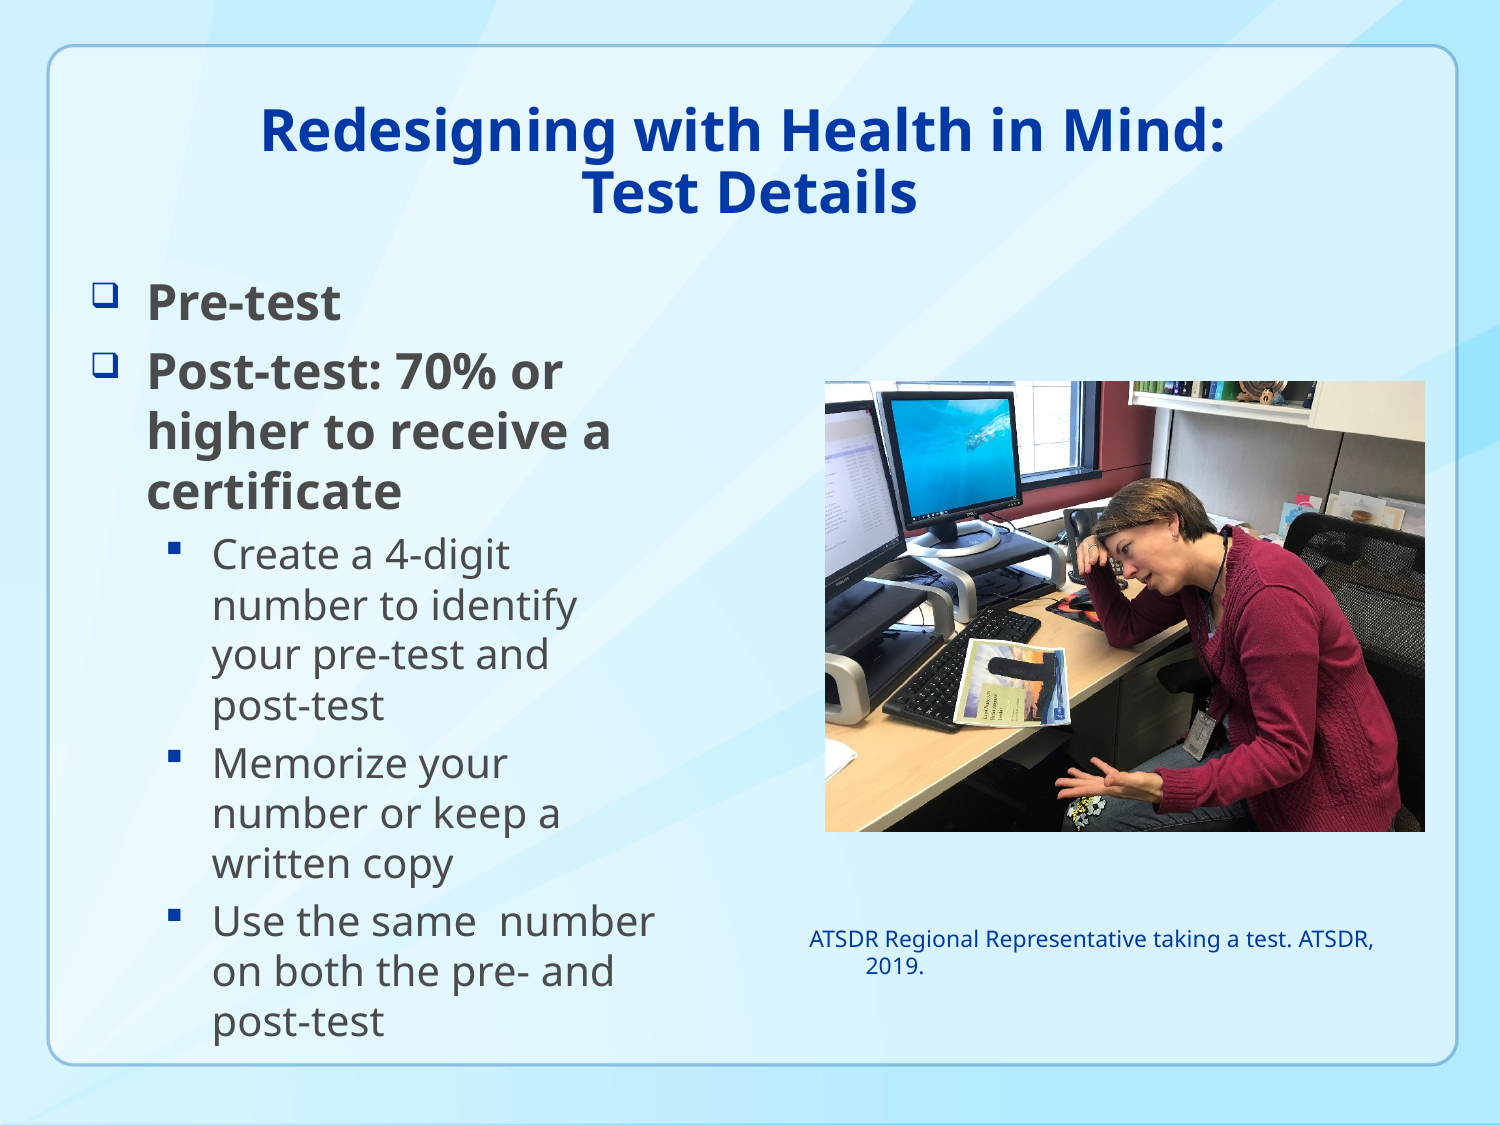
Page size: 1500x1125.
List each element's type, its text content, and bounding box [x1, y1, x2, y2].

title Redesigning with Health in Mind: Test Details [75, 45, 1425, 233]
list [824, 380, 1426, 832]
picture [0, 0, 1500, 1125]
list ATSDR Regional Representative taking a test. ATSDR, 2019. [794, 886, 1420, 987]
list Pre-test Post-test: 70% or higher to receive a certificate Create a 4-digit number to identify your pre-test and post-test Memorize your number or keep a written copy Use the same number on both the pre- and post-test [75, 262, 675, 987]
